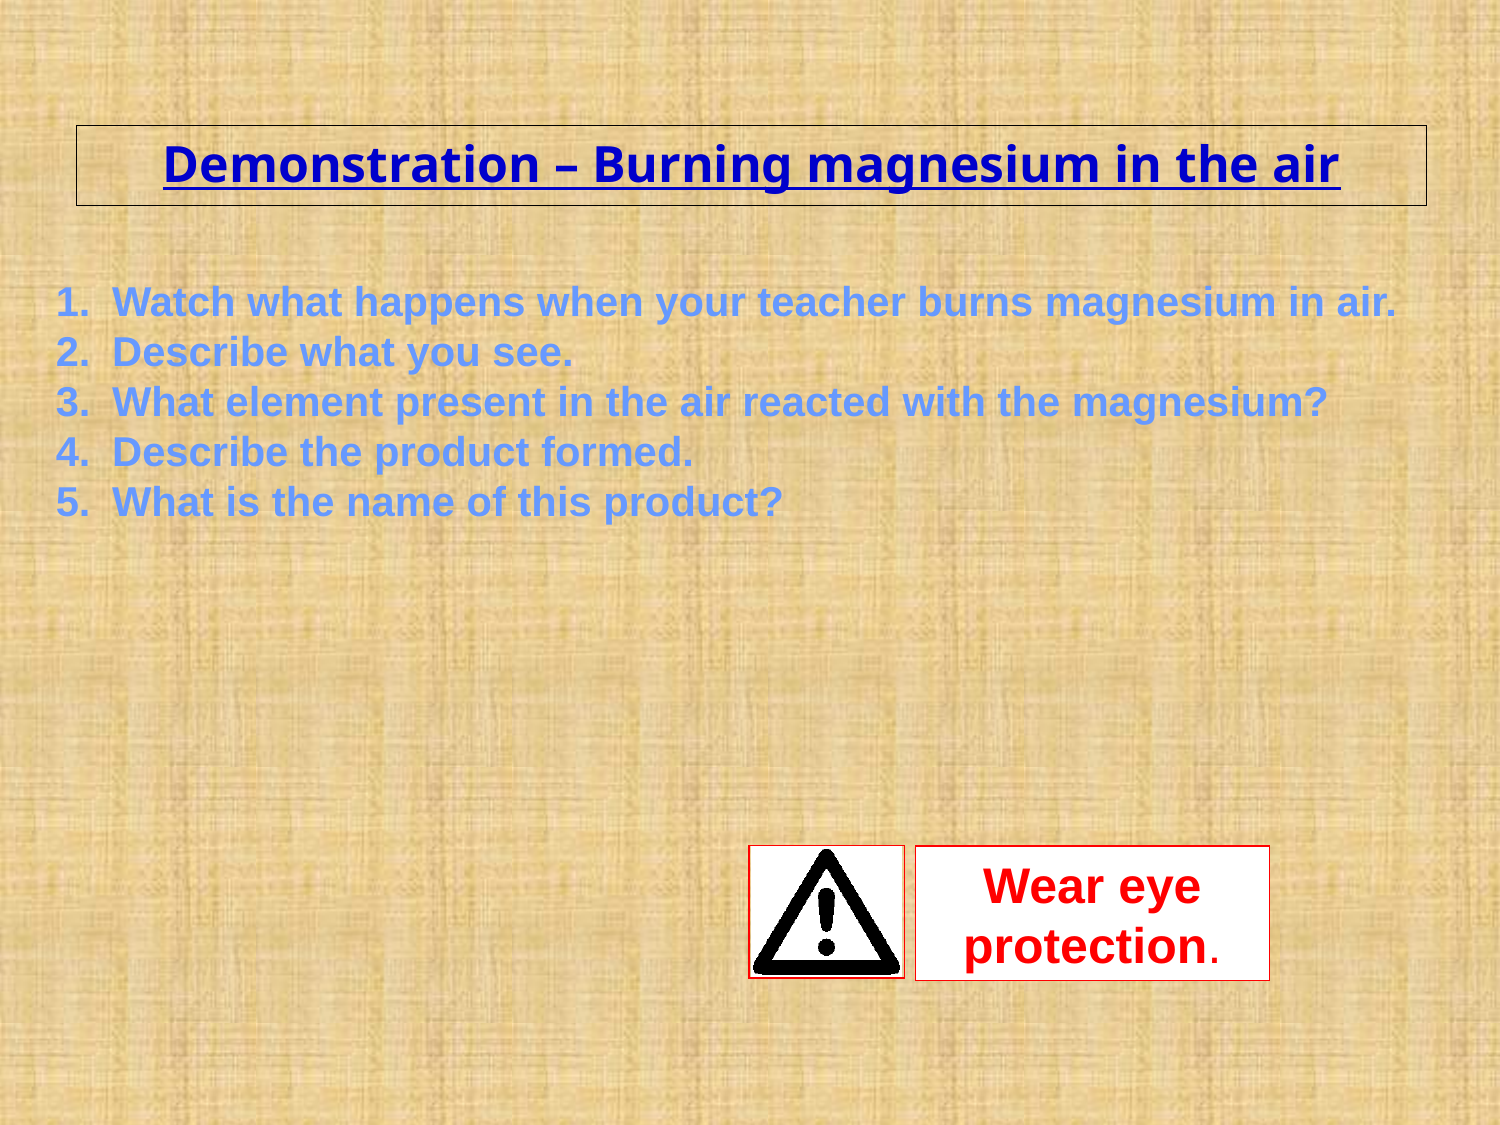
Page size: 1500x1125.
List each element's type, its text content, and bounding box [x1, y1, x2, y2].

title Demonstration – Burning magnesium in the air [76, 125, 1427, 206]
text_box Watch what happens when your teacher burns magnesium in air. Describe what you see. What element present in the air reacted with the magnesium? Describe the product formed. What is the name of this product? [41, 267, 1447, 582]
text_box Wear eye protection. [915, 846, 1270, 981]
picture [0, 0, 1500, 1125]
